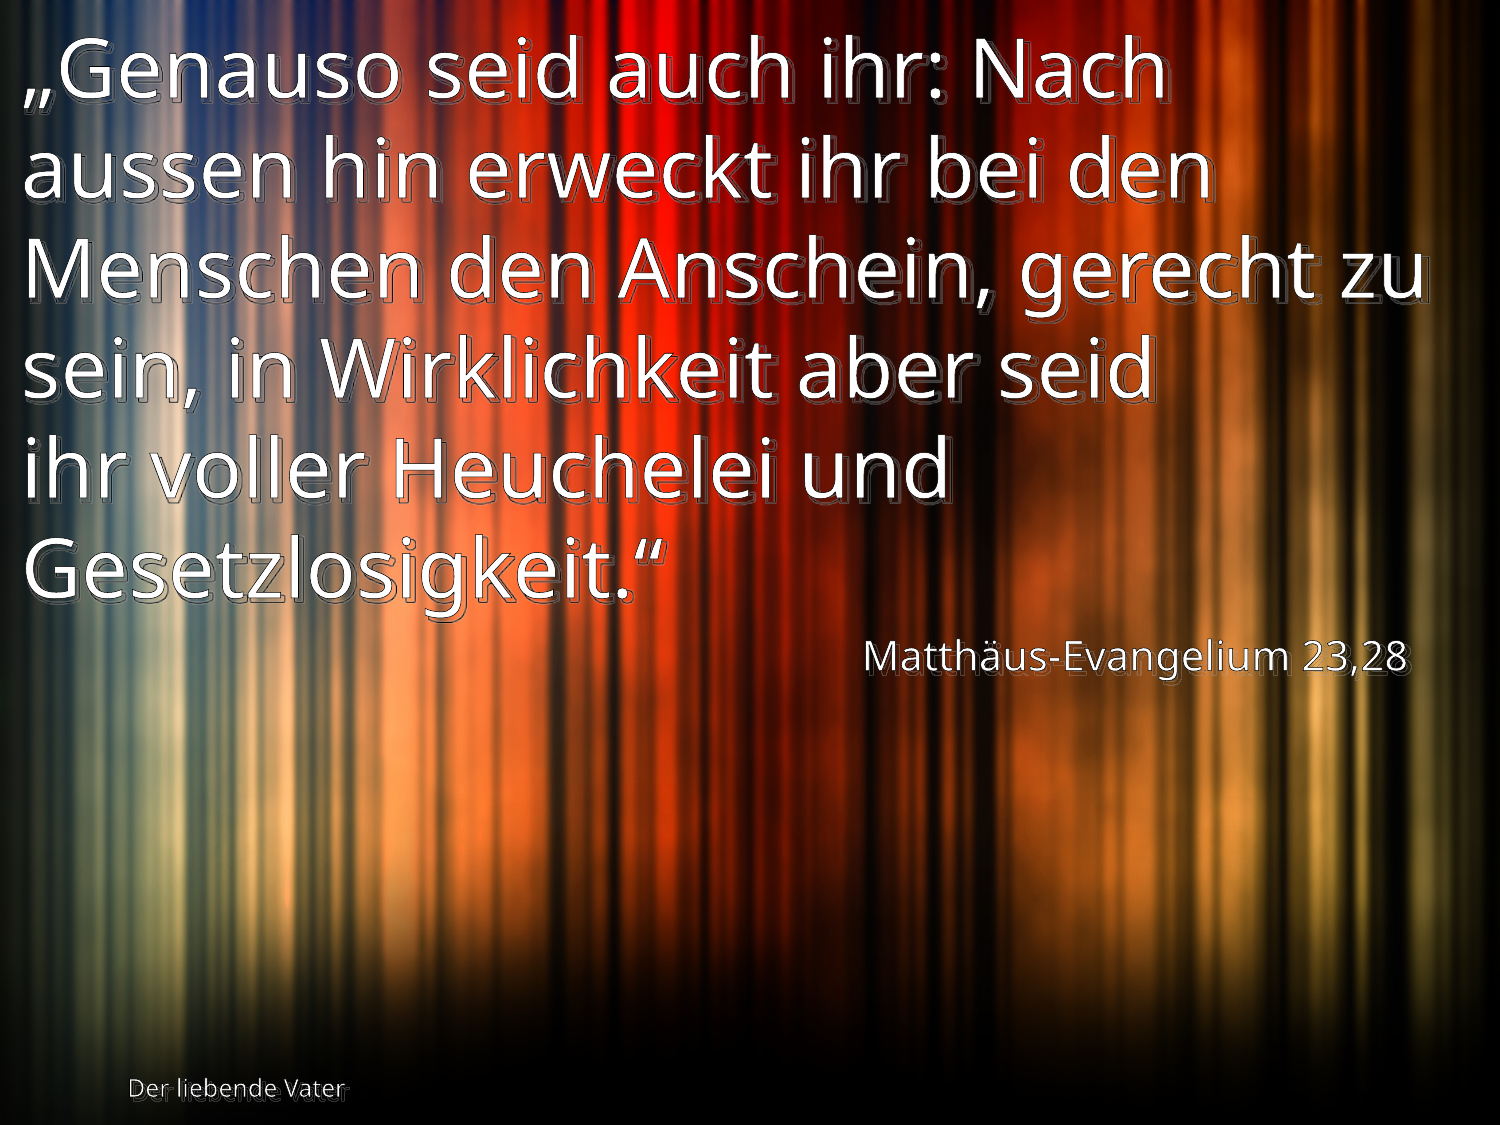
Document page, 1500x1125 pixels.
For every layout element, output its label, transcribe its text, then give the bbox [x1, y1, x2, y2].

picture [0, 0, 1500, 1125]
text_box „Genauso seid auch ihr: Nach aussen hin erweckt ihr bei den Menschen den Anschein, gerecht zu sein, in Wirklichkeit aber seid ihr voller Heuchelei und Gesetzlosigkeit.“ [5, 7, 1471, 622]
subtitle Der liebende Vater [112, 1070, 739, 1118]
text_box Matthäus-Evangelium 23,28 [442, 621, 1424, 687]
